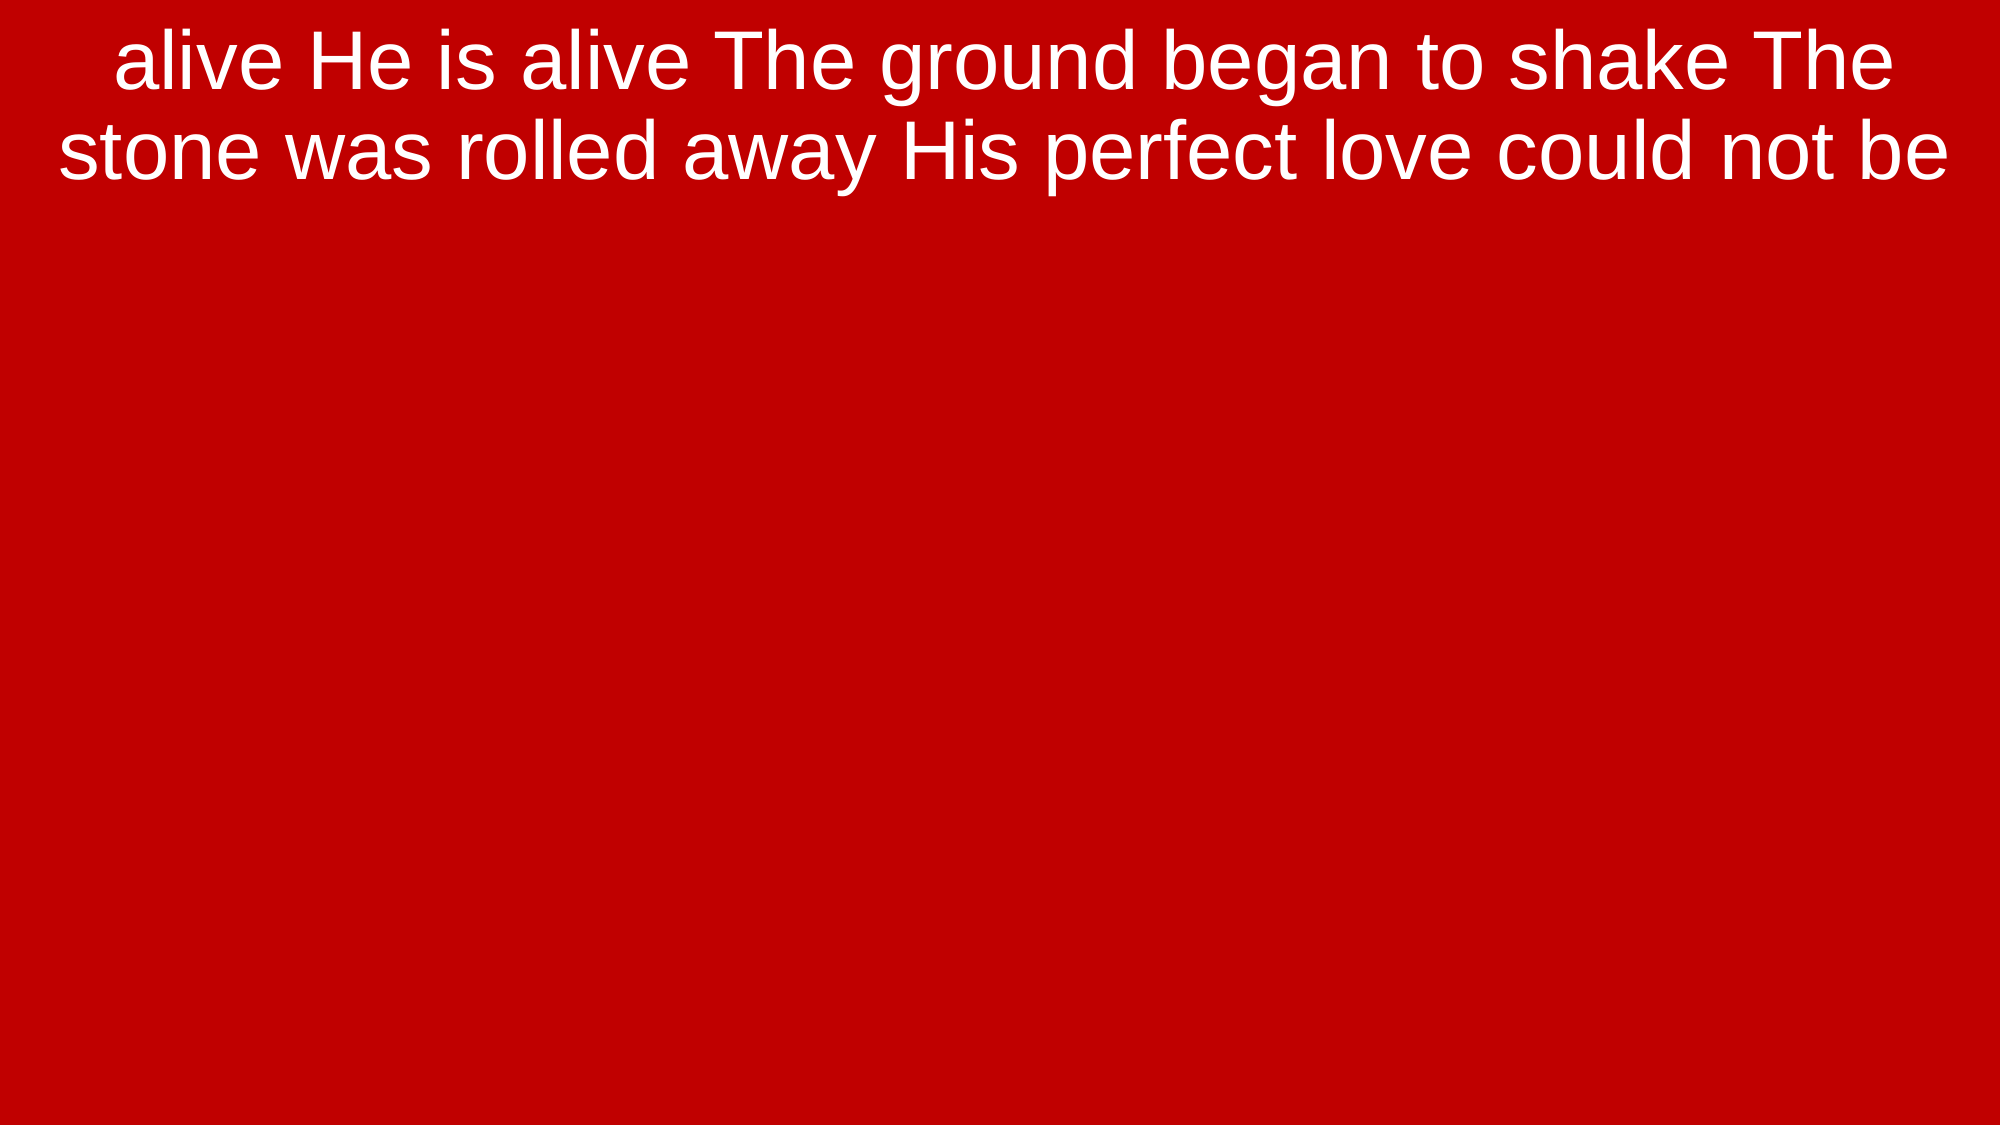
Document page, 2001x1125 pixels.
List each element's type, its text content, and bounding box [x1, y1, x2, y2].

list alive He is alive The ground began to shake The stone was rolled away His perfect love could not be [10, 9, 2000, 784]
